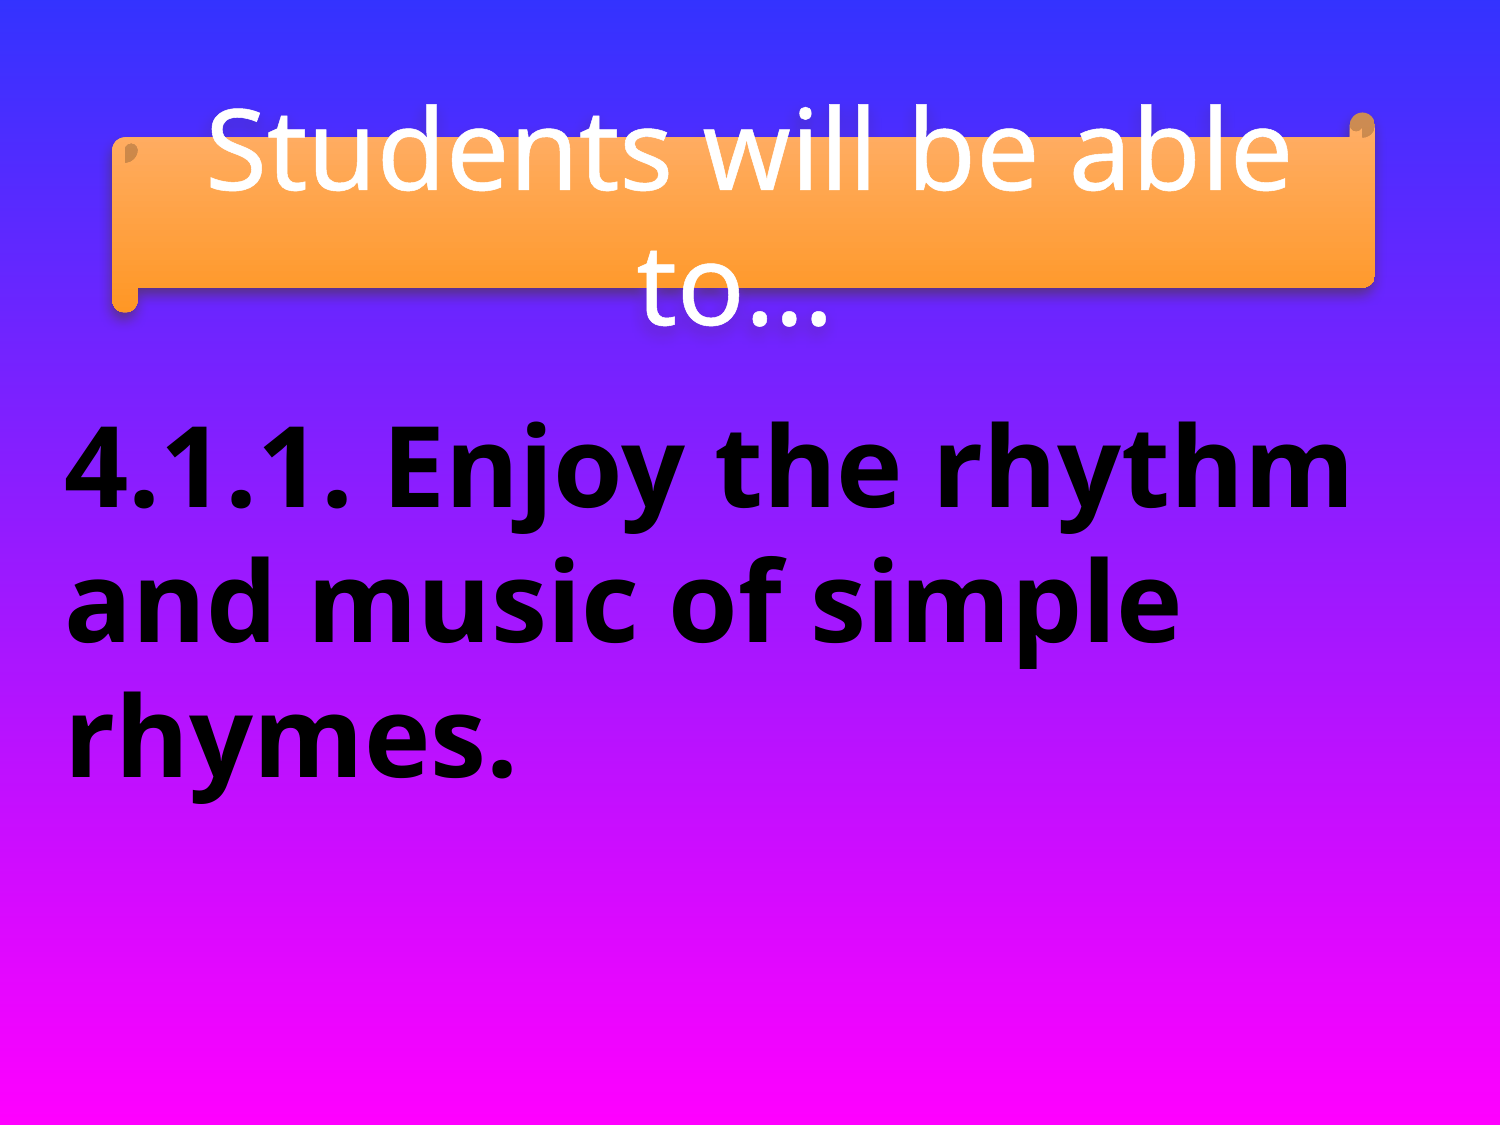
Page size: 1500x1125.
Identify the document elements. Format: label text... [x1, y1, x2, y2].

text_box Students will be able to… [112, 112, 1375, 313]
text_box 4.1.1. Enjoy the rhythm and music of simple rhymes. [50, 387, 1450, 808]
